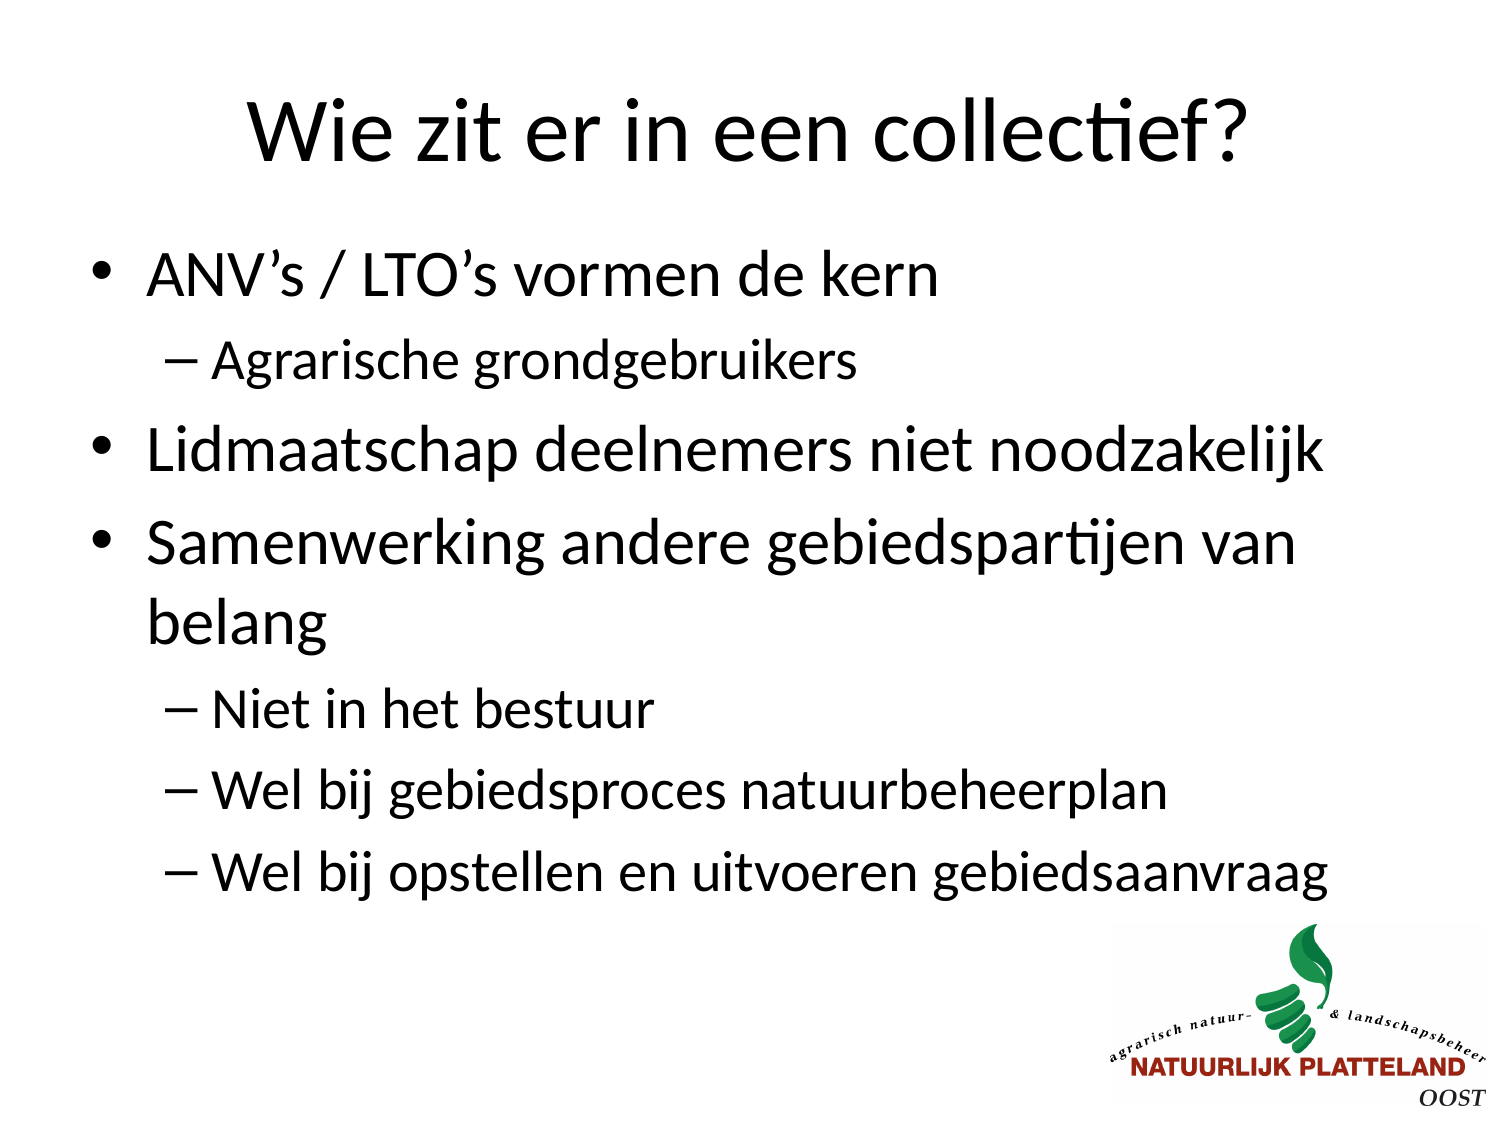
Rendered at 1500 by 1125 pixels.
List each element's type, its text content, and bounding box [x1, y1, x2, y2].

list ANV’s / LTO’s vormen de kern Agrarische grondgebruikers Lidmaatschap deelnemers niet noodzakelijk Samenwerking andere gebiedspartijen van belang Niet in het bestuur Wel bij gebiedsproces natuurbeheerplan Wel bij opstellen en uitvoeren gebiedsaanvraag [75, 222, 1500, 1005]
title Wie zit er in een collectief? [75, 45, 1425, 206]
picture [1110, 924, 1486, 1106]
